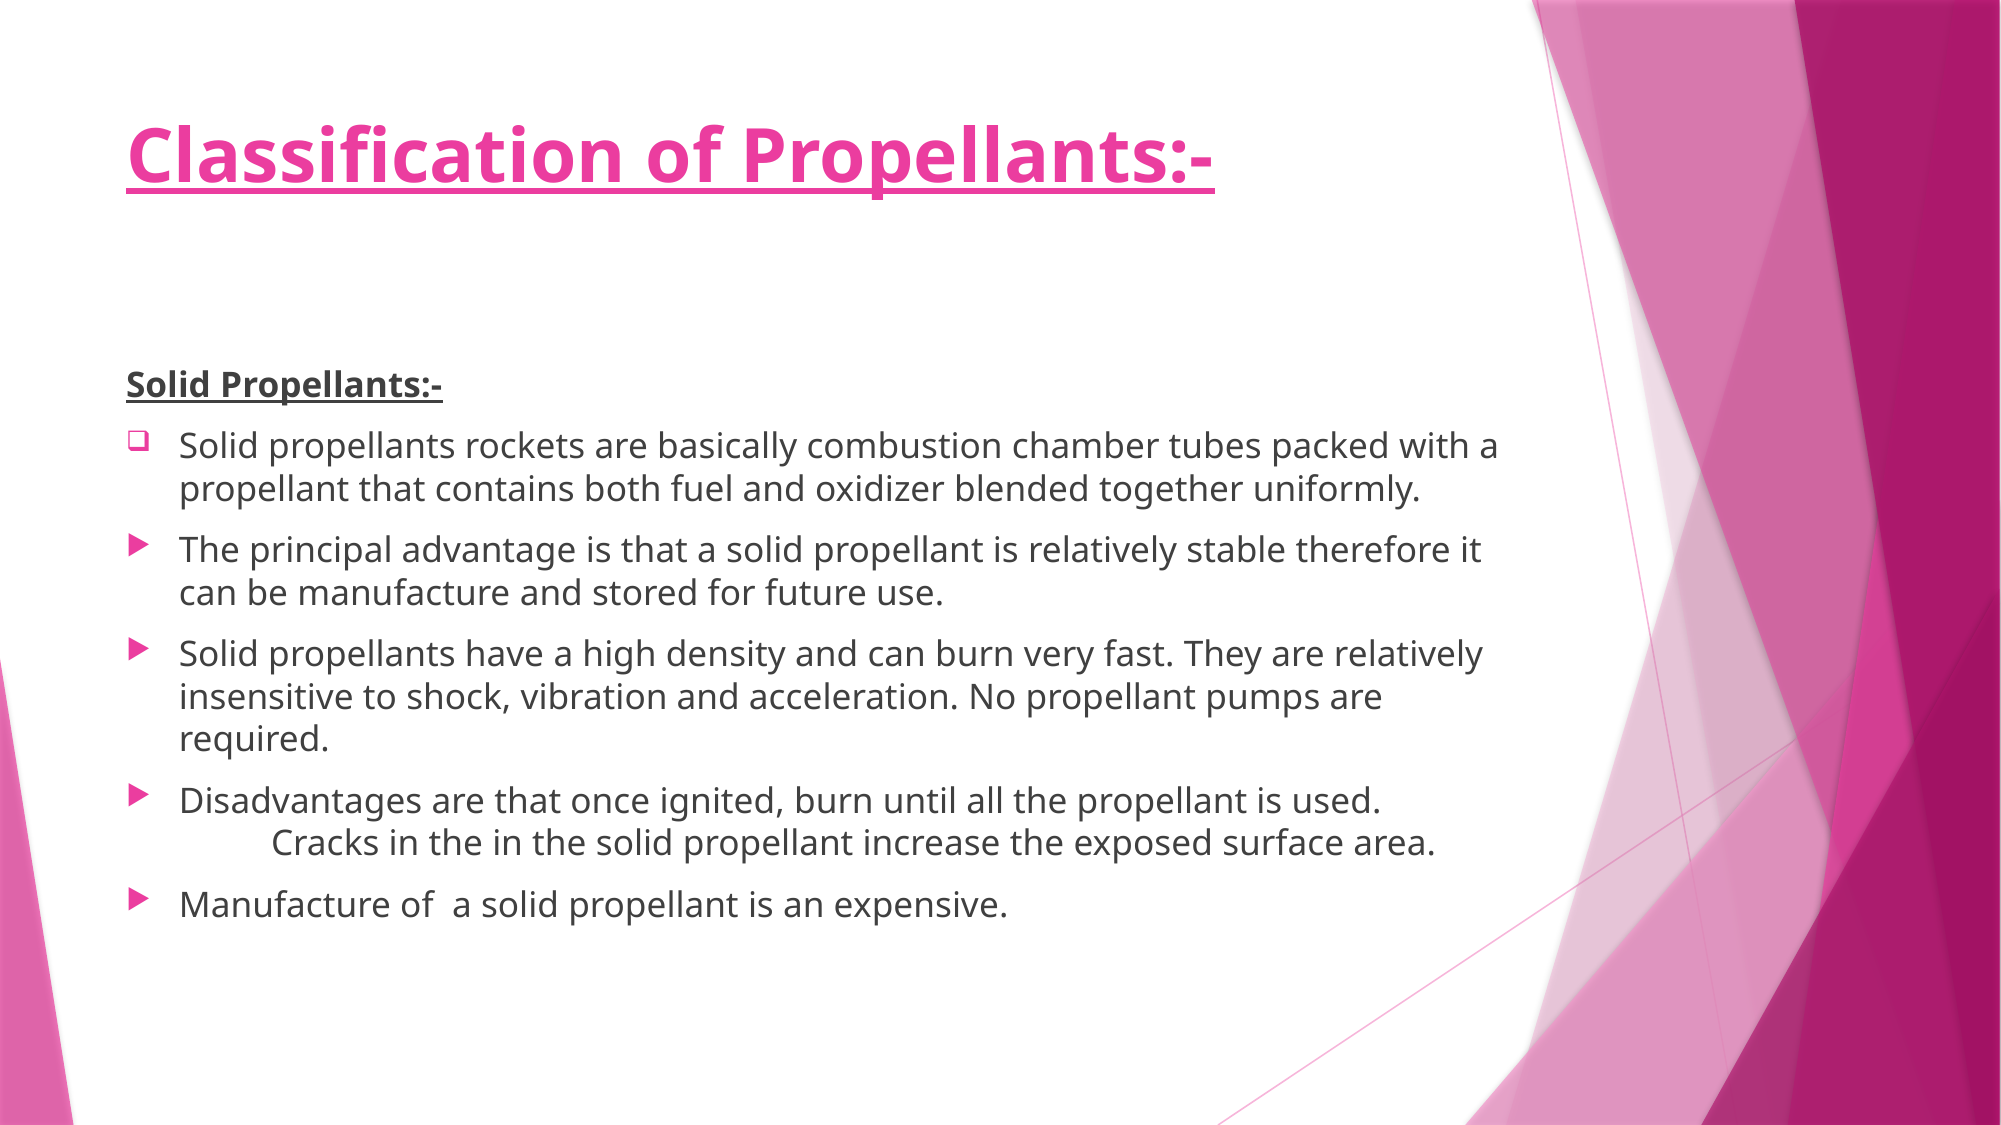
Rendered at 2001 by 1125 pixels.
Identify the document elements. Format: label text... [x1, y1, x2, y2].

title Classification of Propellants:- [111, 99, 1522, 317]
list Solid Propellants:- Solid propellants rockets are basically combustion chamber tubes packed with a propellant that contains both fuel and oxidizer blended together uniformly. The principal advantage is that a solid propellant is relatively stable therefore it can be manufacture and stored for future use. Solid propellants have a high density and can burn very fast. They are relatively insensitive to shock, vibration and acceleration. No propellant pumps are required. Disadvantages are that once ignited, burn until all the propellant is used. Cracks in the in the solid propellant increase the exposed surface area. Manufacture of a solid propellant is an expensive. [111, 354, 1522, 992]
